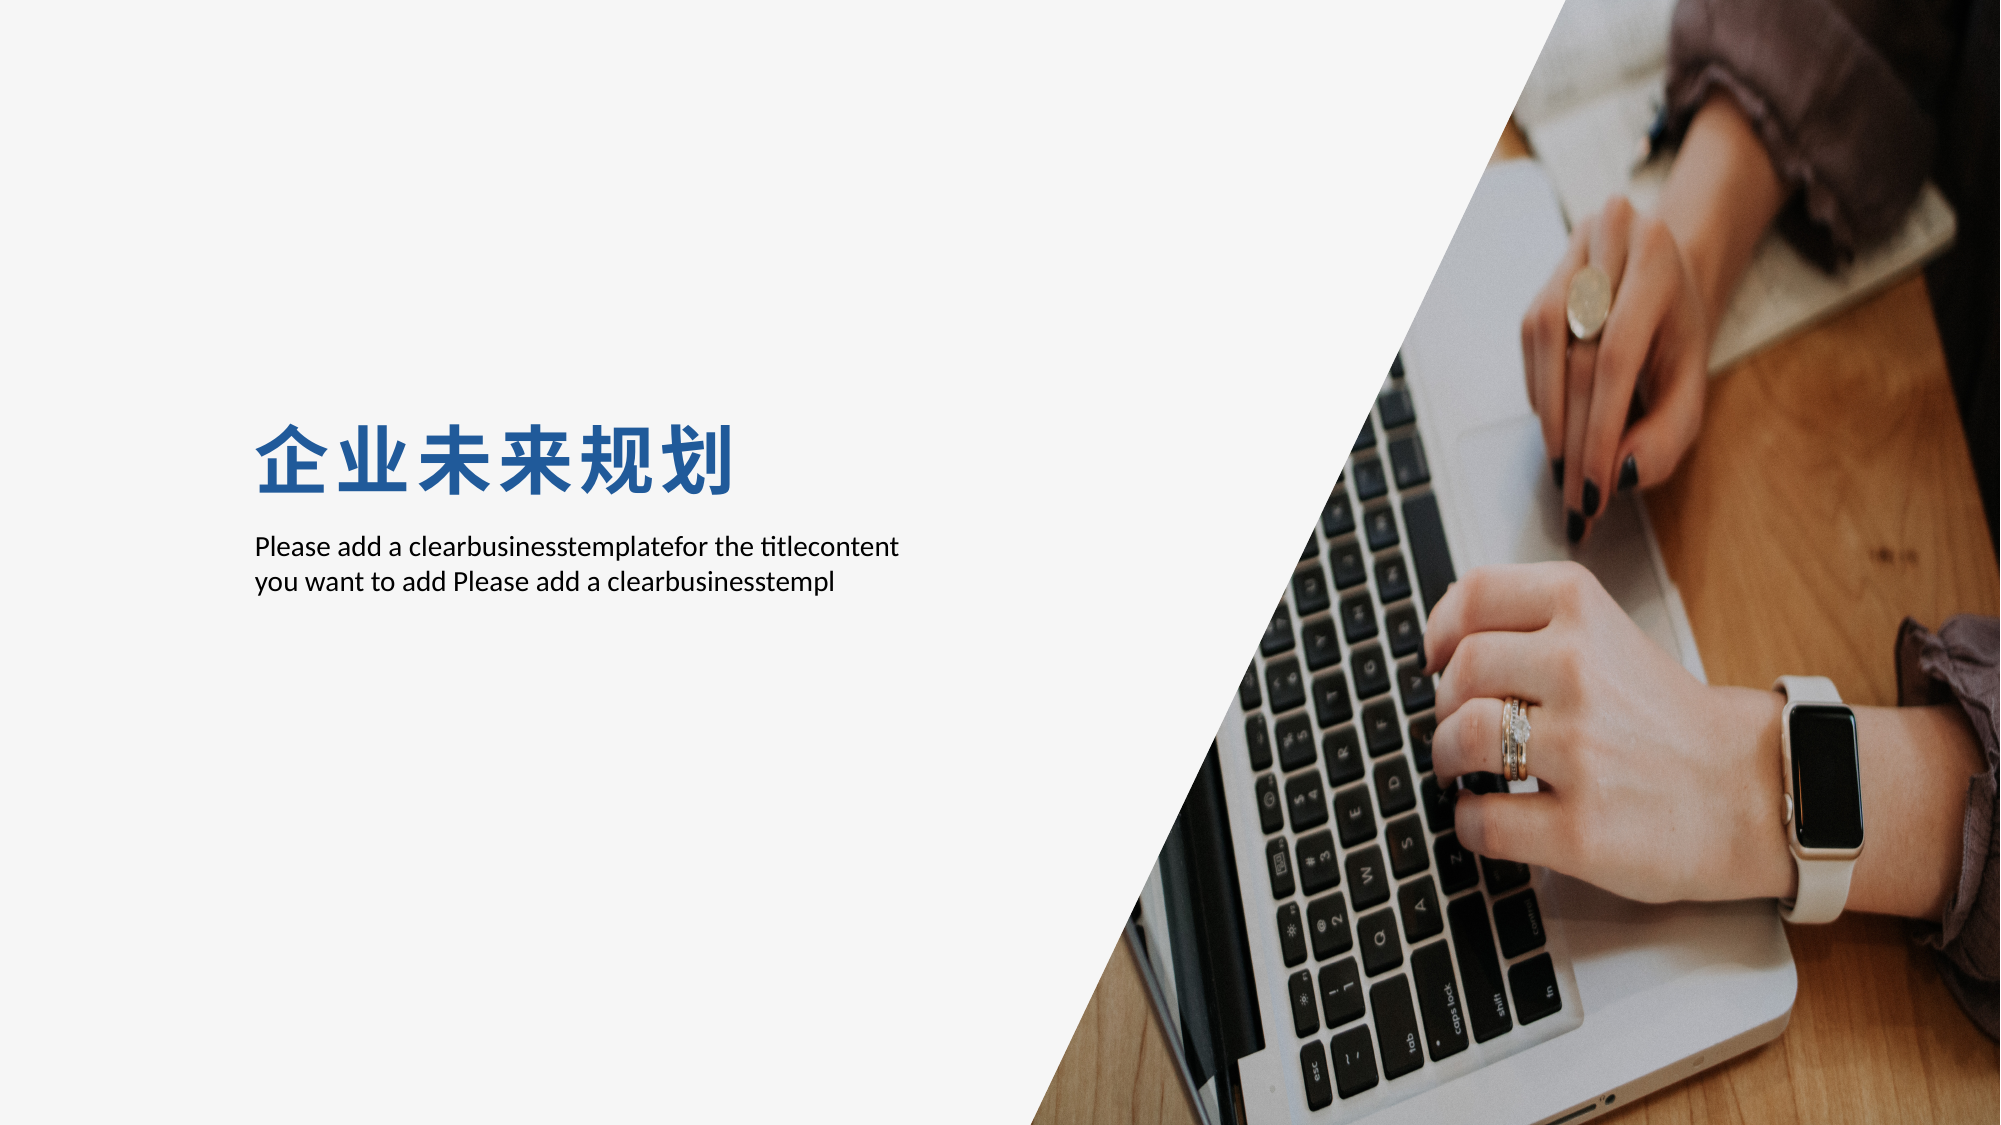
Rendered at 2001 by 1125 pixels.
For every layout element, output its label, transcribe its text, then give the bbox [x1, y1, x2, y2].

text_box 企业未来规划 [240, 406, 798, 512]
text_box Please add a clearbusinesstemplatefor the titlecontent you want to add Please add a clearbusinesstempl [240, 519, 926, 605]
text_box [1029, 0, 2000, 1125]
